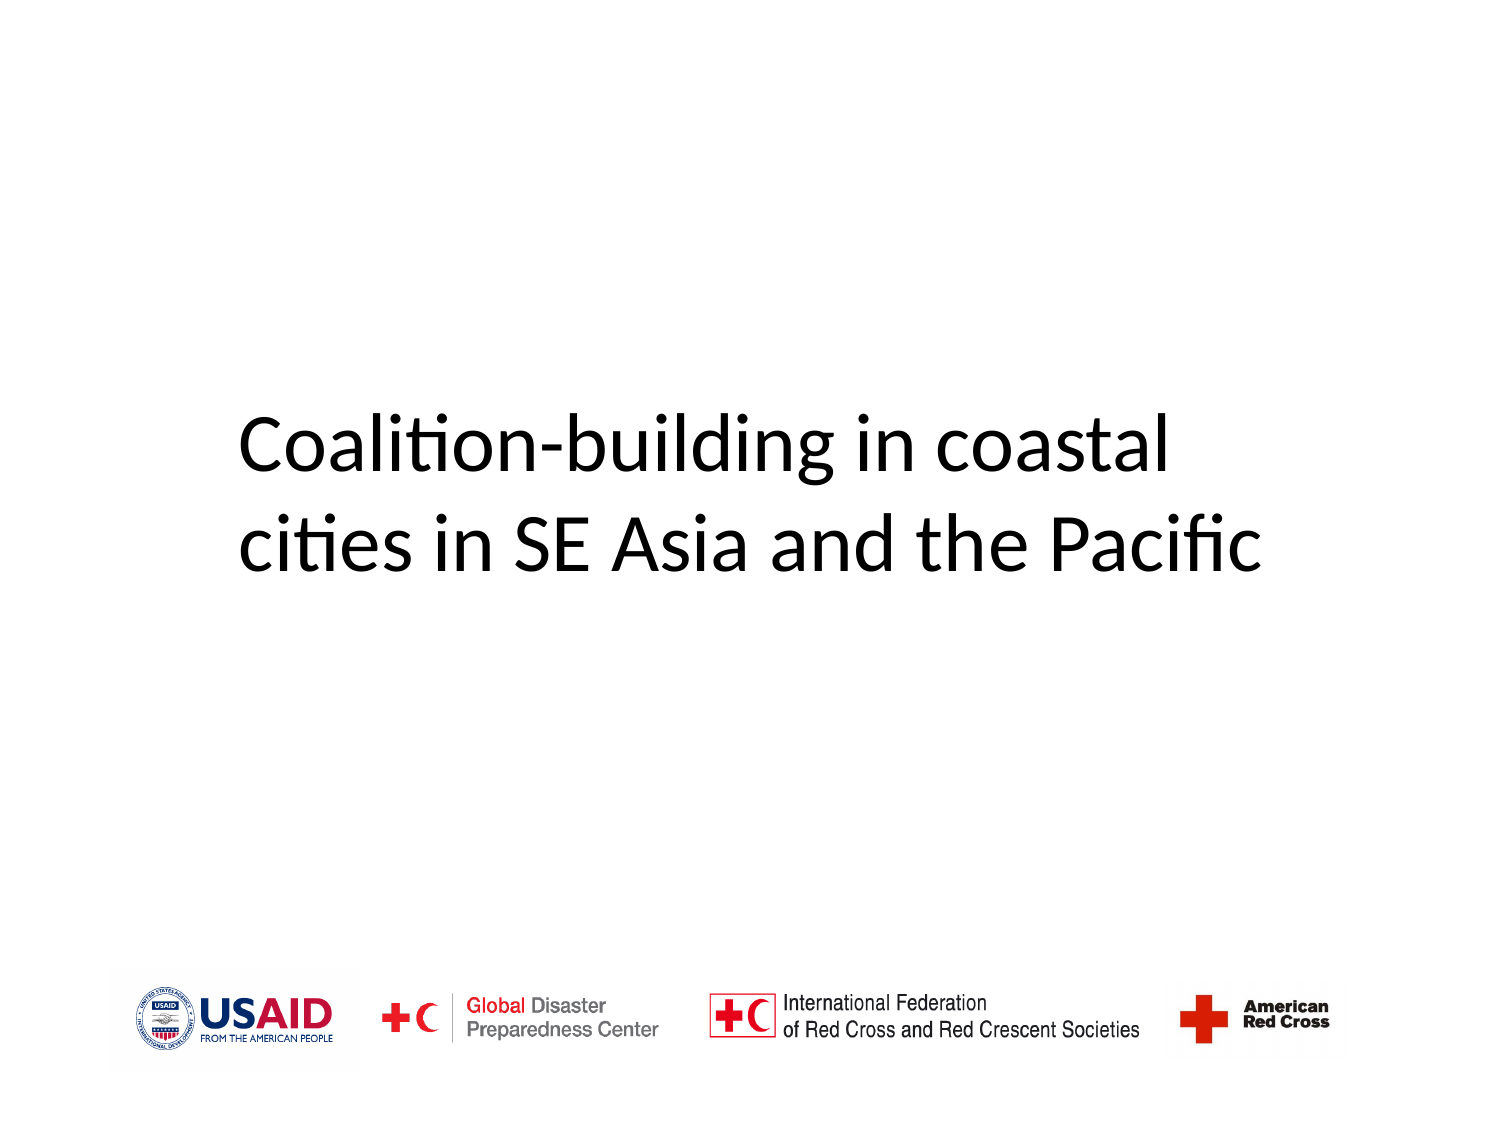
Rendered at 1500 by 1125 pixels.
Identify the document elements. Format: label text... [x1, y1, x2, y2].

picture [106, 967, 362, 1073]
picture [1164, 979, 1348, 1060]
picture [707, 990, 1139, 1040]
title Coalition-building in coastal cities in SE Asia and the Pacific [224, 395, 1346, 580]
picture [363, 974, 676, 1062]
